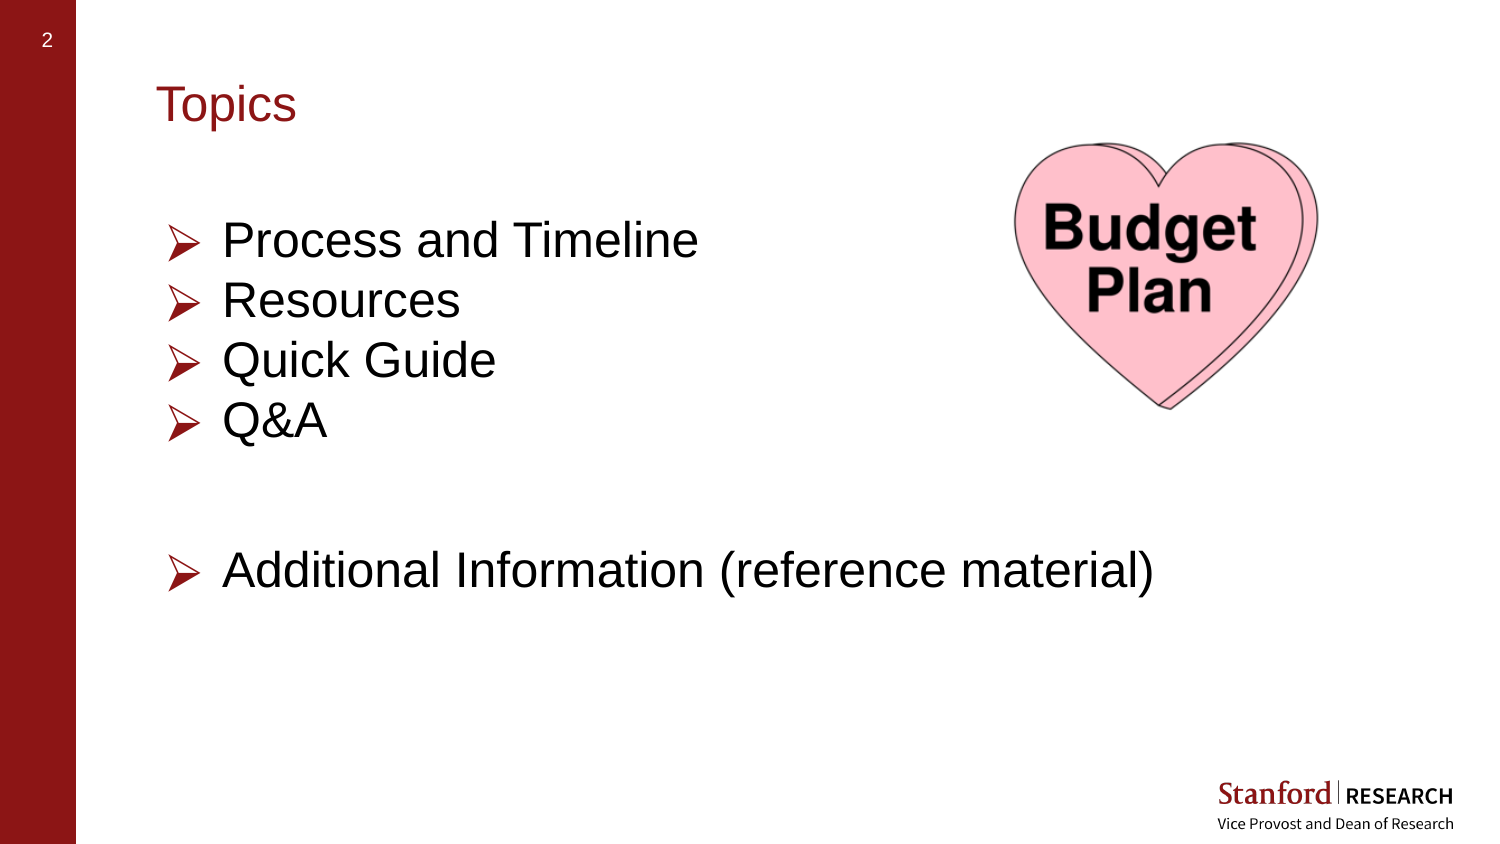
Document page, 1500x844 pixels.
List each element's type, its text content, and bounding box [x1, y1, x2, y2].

picture [976, 138, 1324, 412]
list Process and Timeline Resources Quick Guide Q&A Additional Information (reference material) [165, 200, 1431, 686]
title Topics [155, 58, 1420, 140]
picture [1204, 765, 1500, 843]
